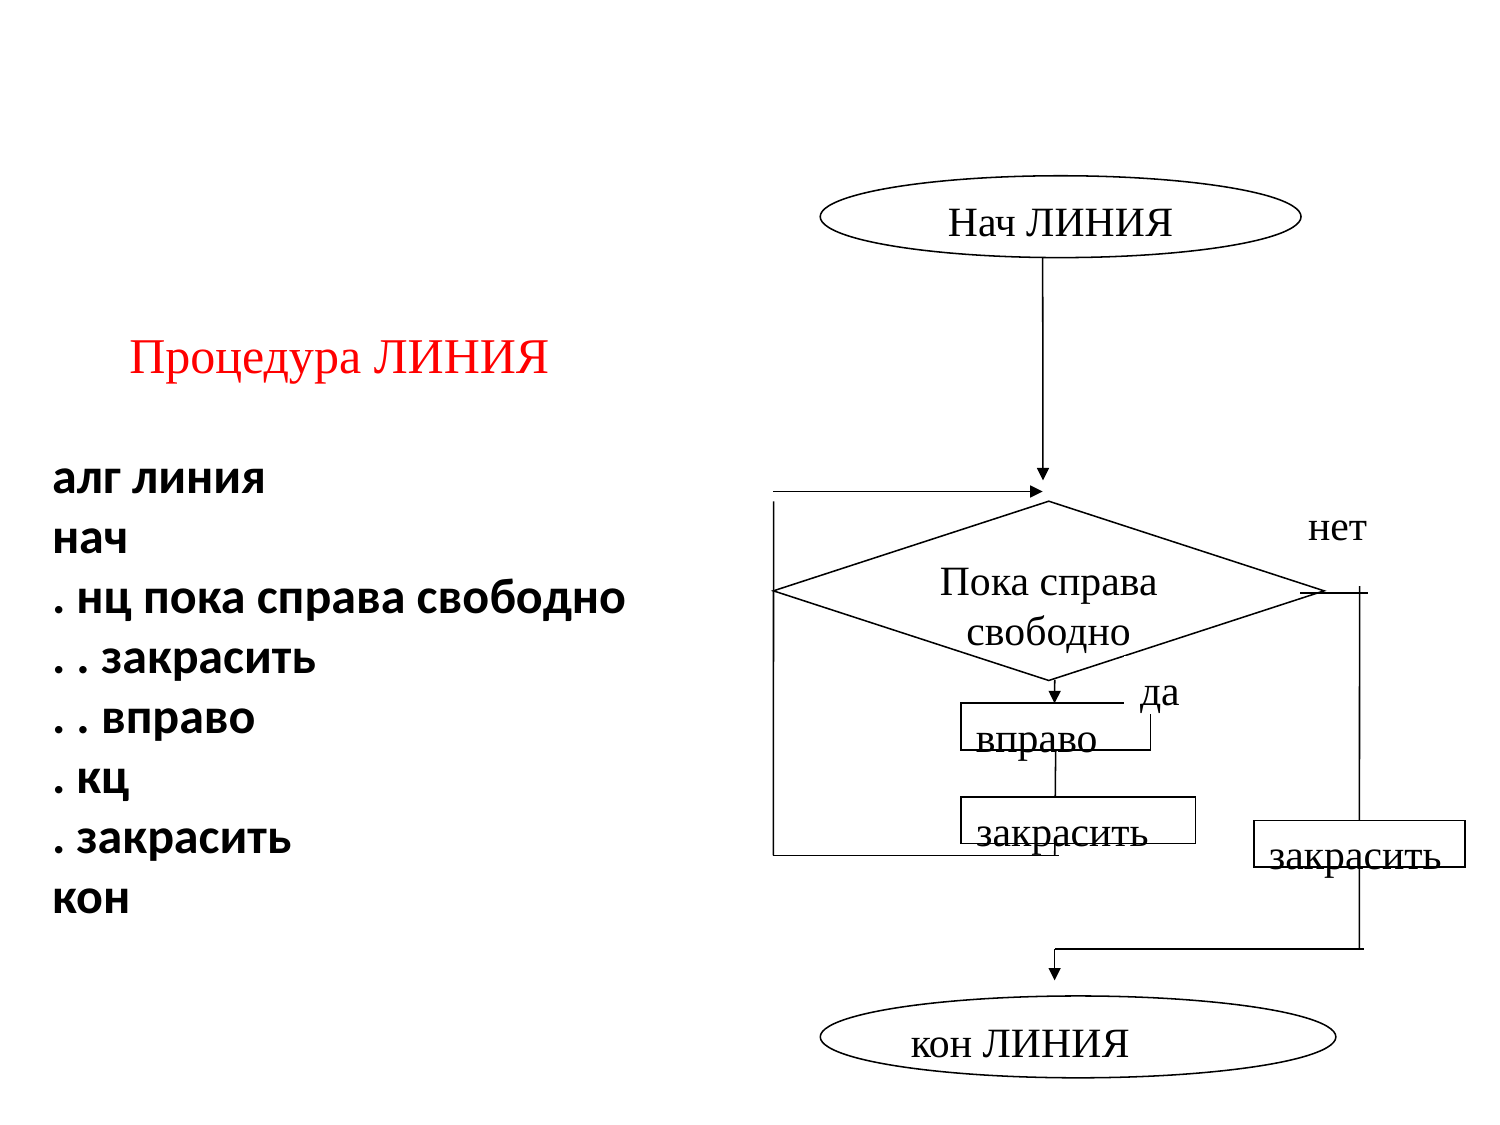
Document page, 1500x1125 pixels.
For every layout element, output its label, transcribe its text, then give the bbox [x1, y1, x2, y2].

text_box Процедура ЛИНИЯ алг линия нач . нц пока справа свободно . . закрасить . . вправо . кц . закрасить кон [37, 316, 642, 1125]
text_box закрасить [1412, 820, 1465, 868]
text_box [773, 175, 1408, 1079]
